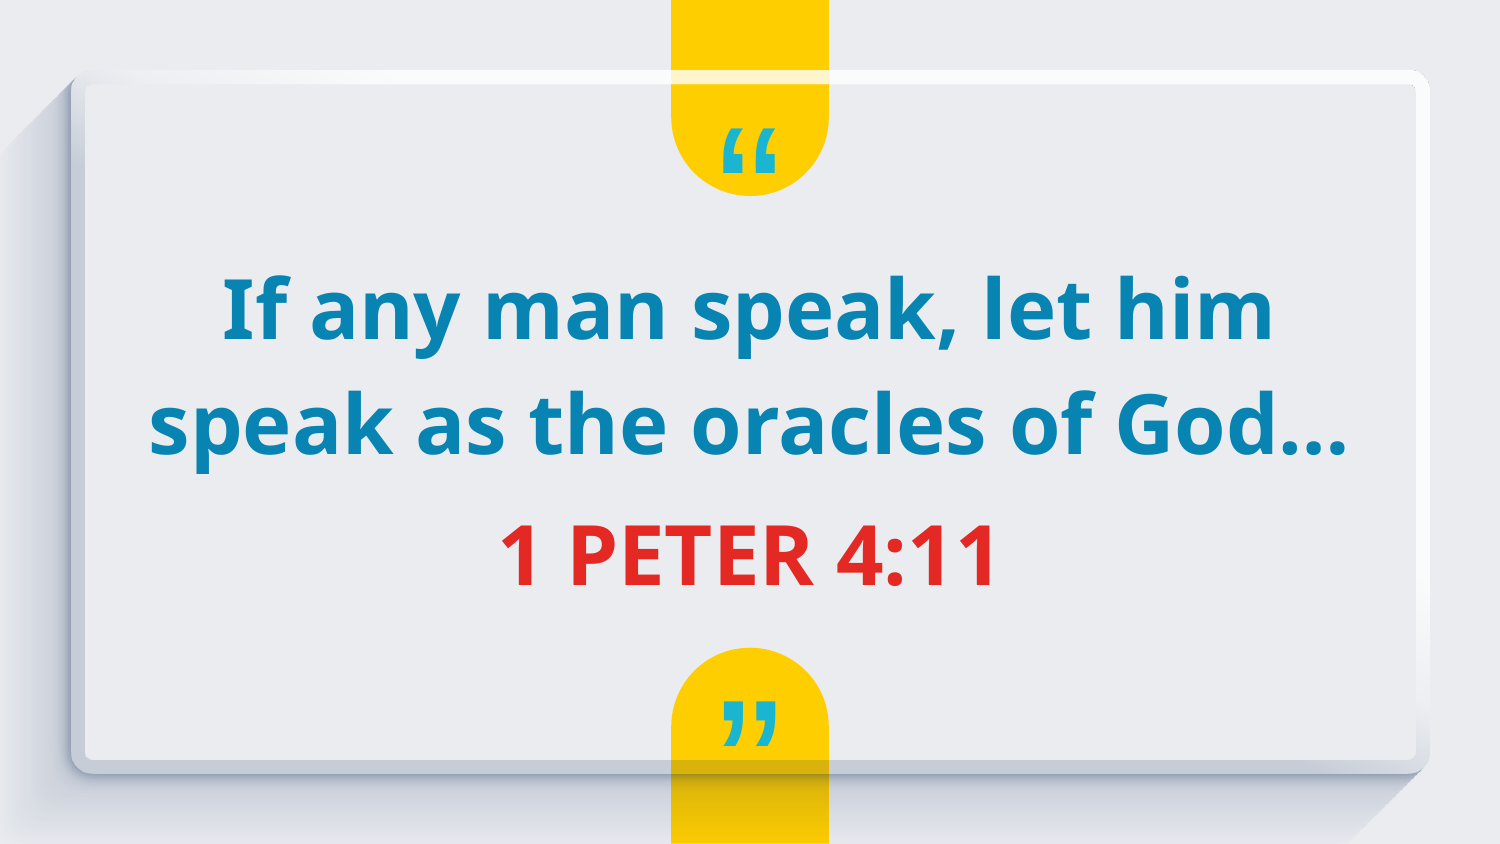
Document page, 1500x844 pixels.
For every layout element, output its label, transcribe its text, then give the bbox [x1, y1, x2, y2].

picture [0, 0, 1500, 844]
list If any man speak, let him speak as the oracles of God… 1 PETER 4:11 [92, 196, 1408, 648]
